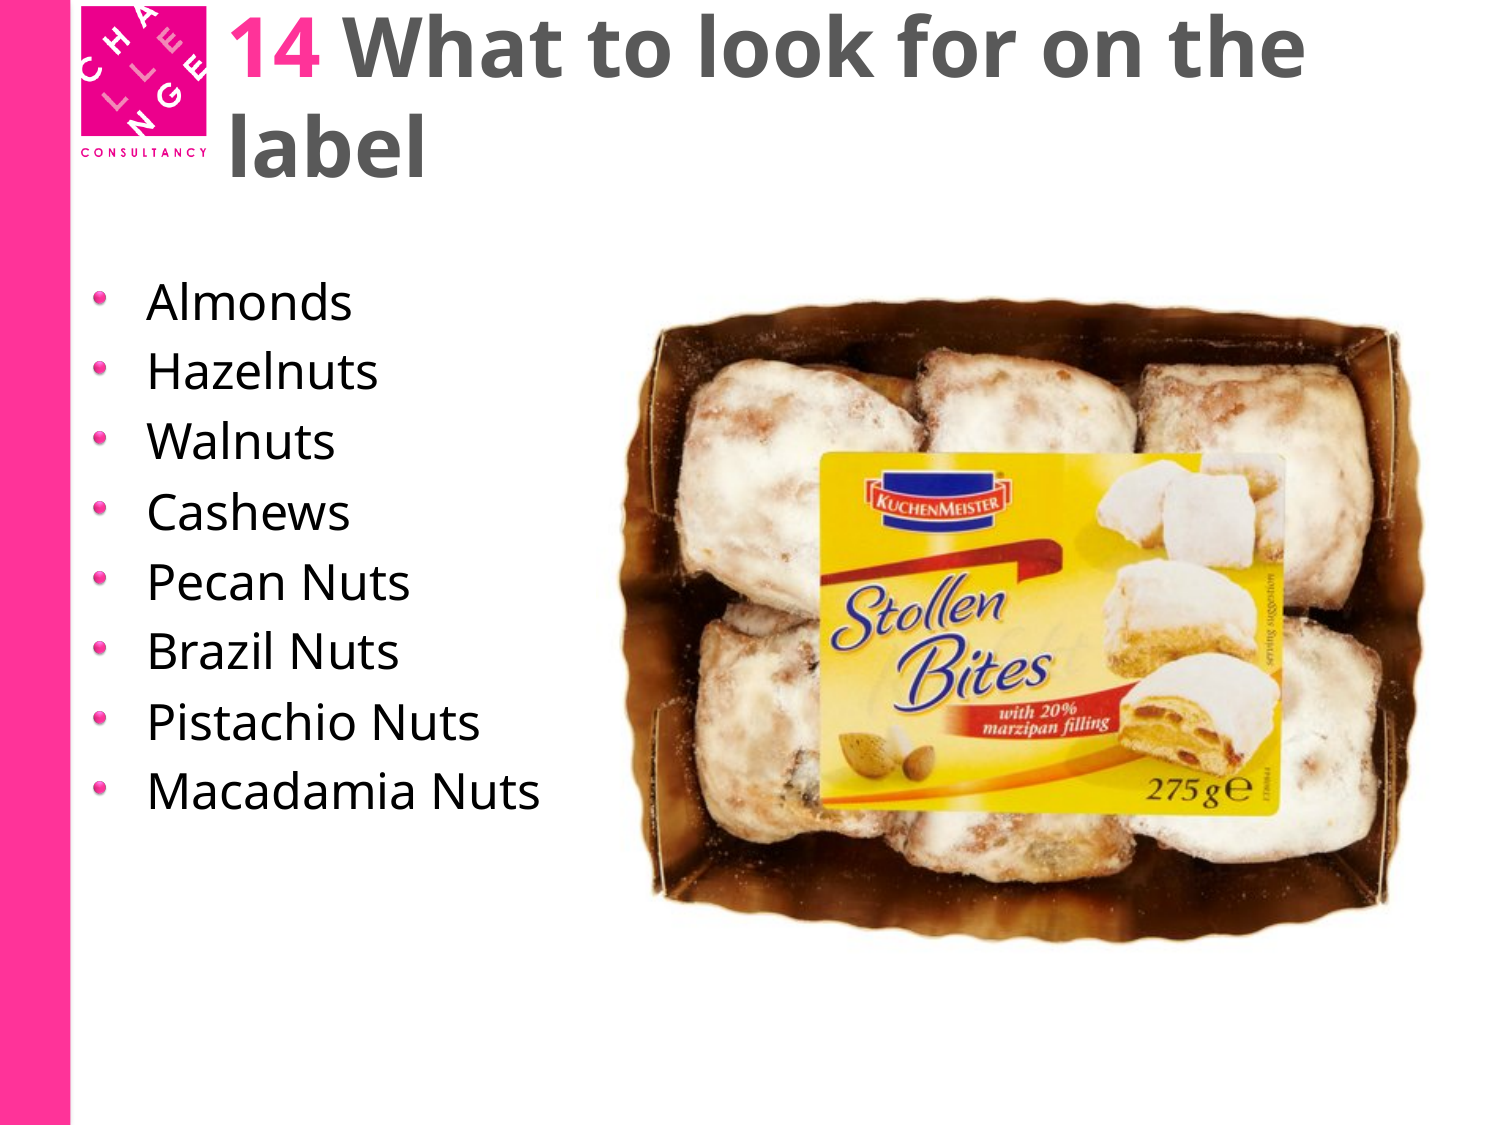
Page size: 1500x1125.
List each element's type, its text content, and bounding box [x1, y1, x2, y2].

picture [90, 289, 109, 311]
picture [90, 779, 109, 801]
picture [90, 429, 109, 451]
picture [76, 0, 210, 166]
picture [90, 359, 109, 381]
picture [90, 639, 109, 661]
picture [90, 709, 109, 731]
list Almonds Hazelnuts Walnuts Cashews Pecan Nuts Brazil Nuts Pistachio Nuts Macadamia Nuts [74, 262, 590, 1006]
title 14 What to look for on the label [210, 0, 1500, 188]
picture [90, 499, 109, 521]
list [595, 195, 1448, 1047]
picture [90, 569, 109, 591]
